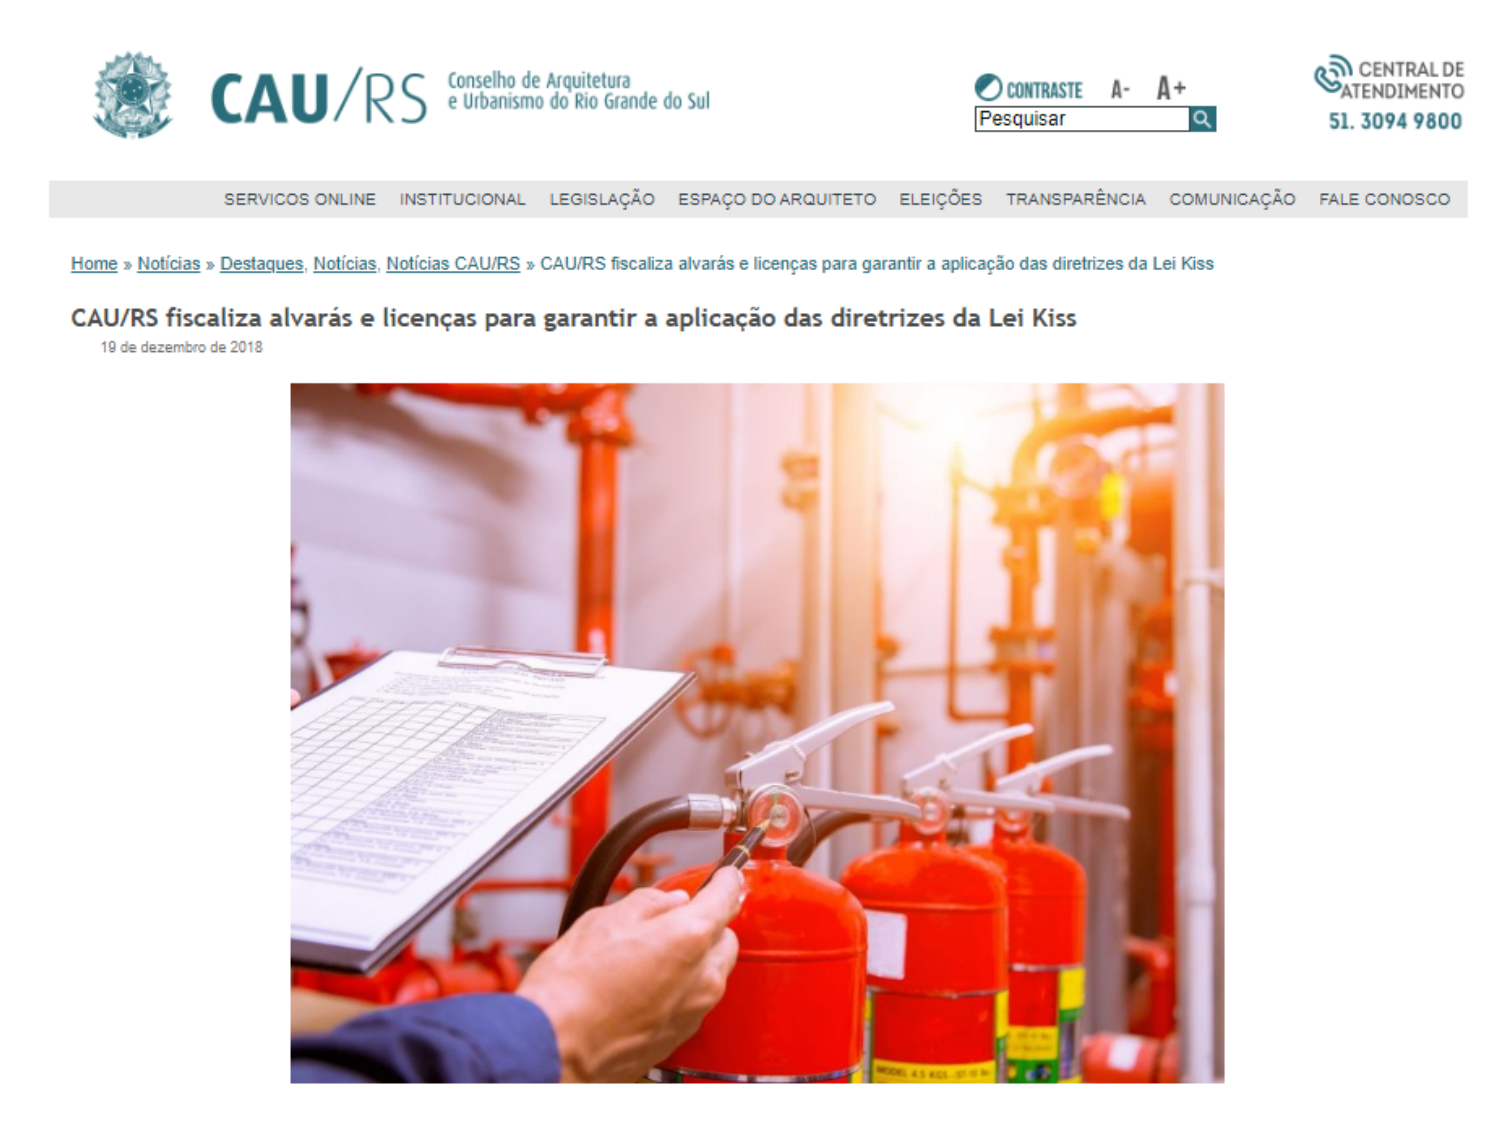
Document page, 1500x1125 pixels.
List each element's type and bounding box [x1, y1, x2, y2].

picture [48, 42, 1479, 1099]
